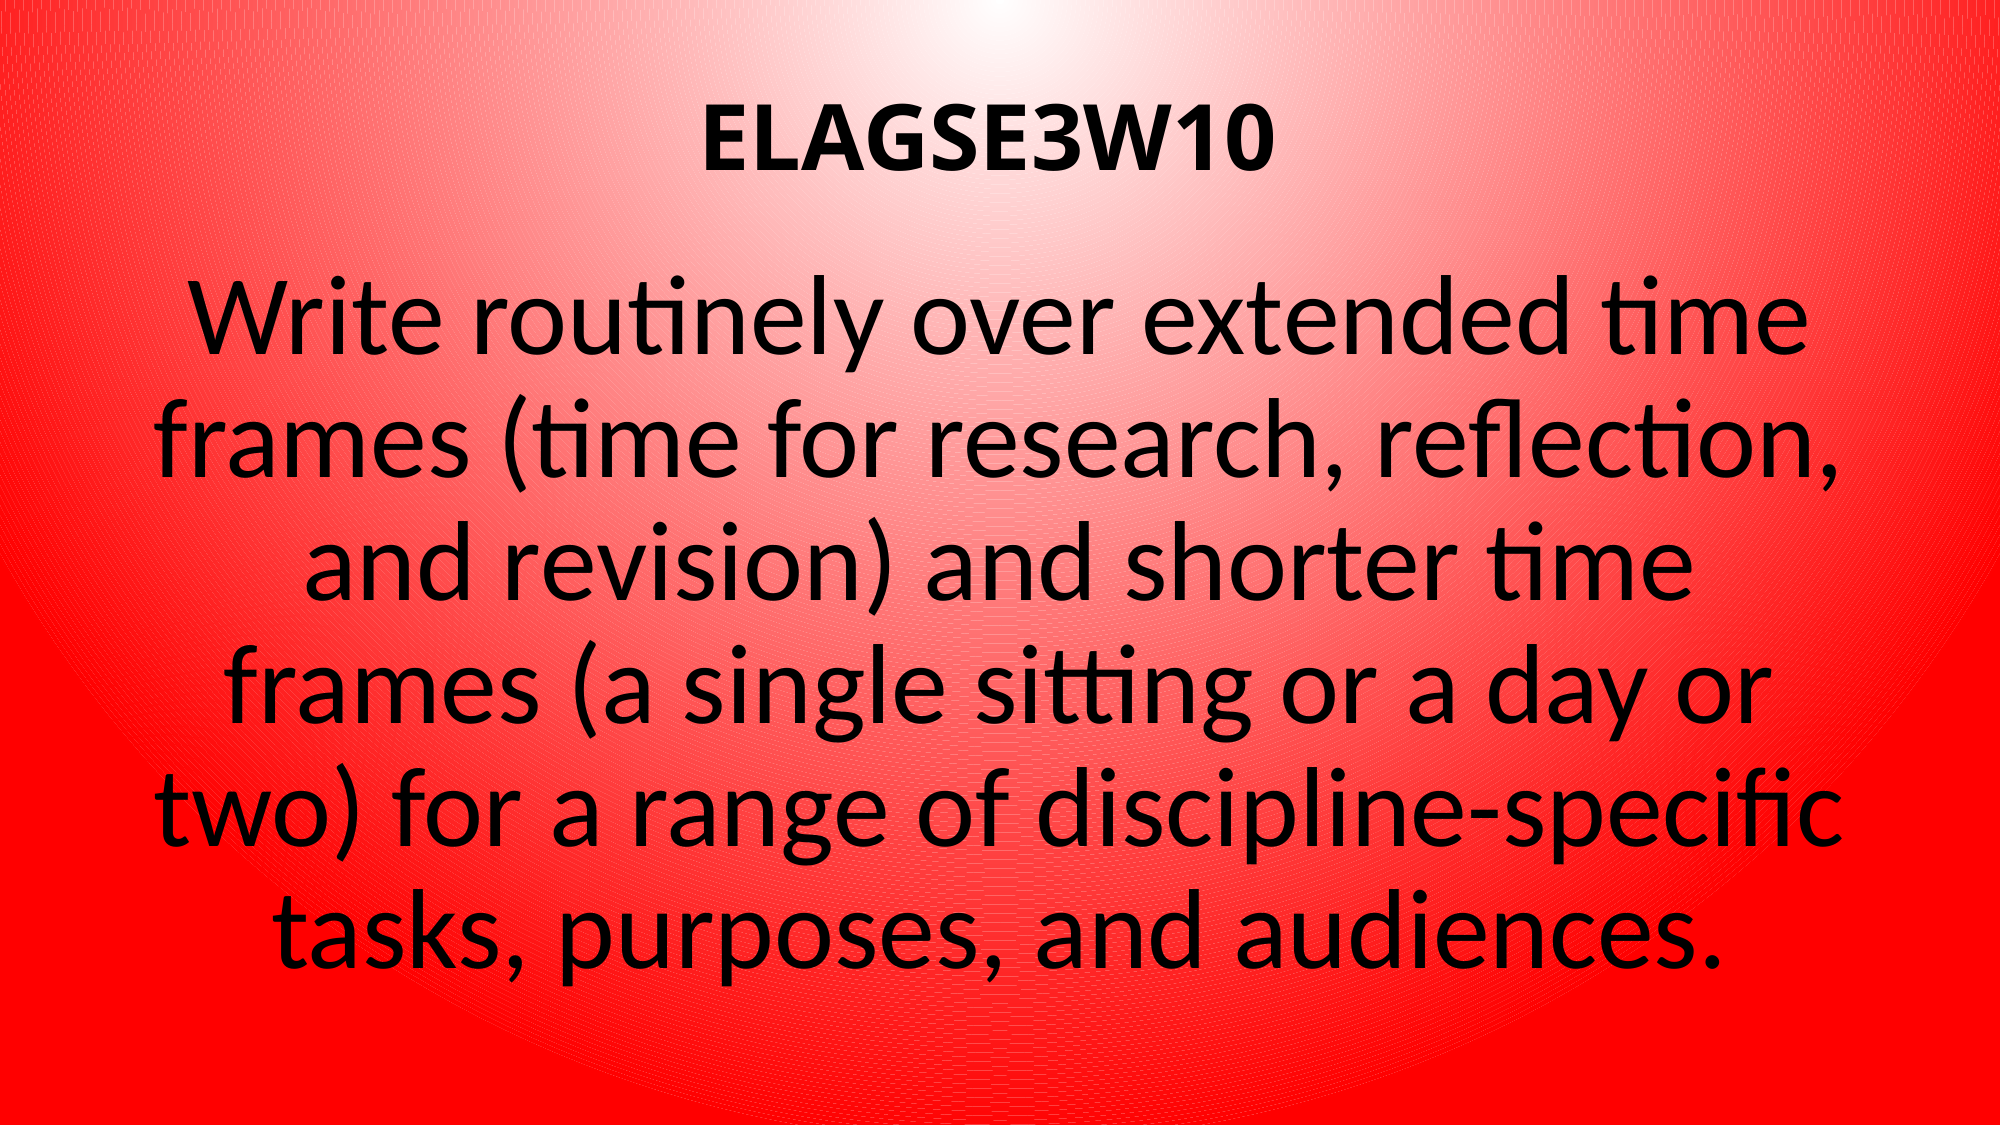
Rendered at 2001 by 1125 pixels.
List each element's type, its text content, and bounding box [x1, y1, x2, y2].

list Write routinely over extended time frames (time for research, reflection, and revision) and shorter time frames (a single sitting or a day or two) for a range of discipline-specific tasks, purposes, and audiences. [137, 249, 1863, 1062]
title ELAGSE3W10 [137, 31, 1863, 249]
